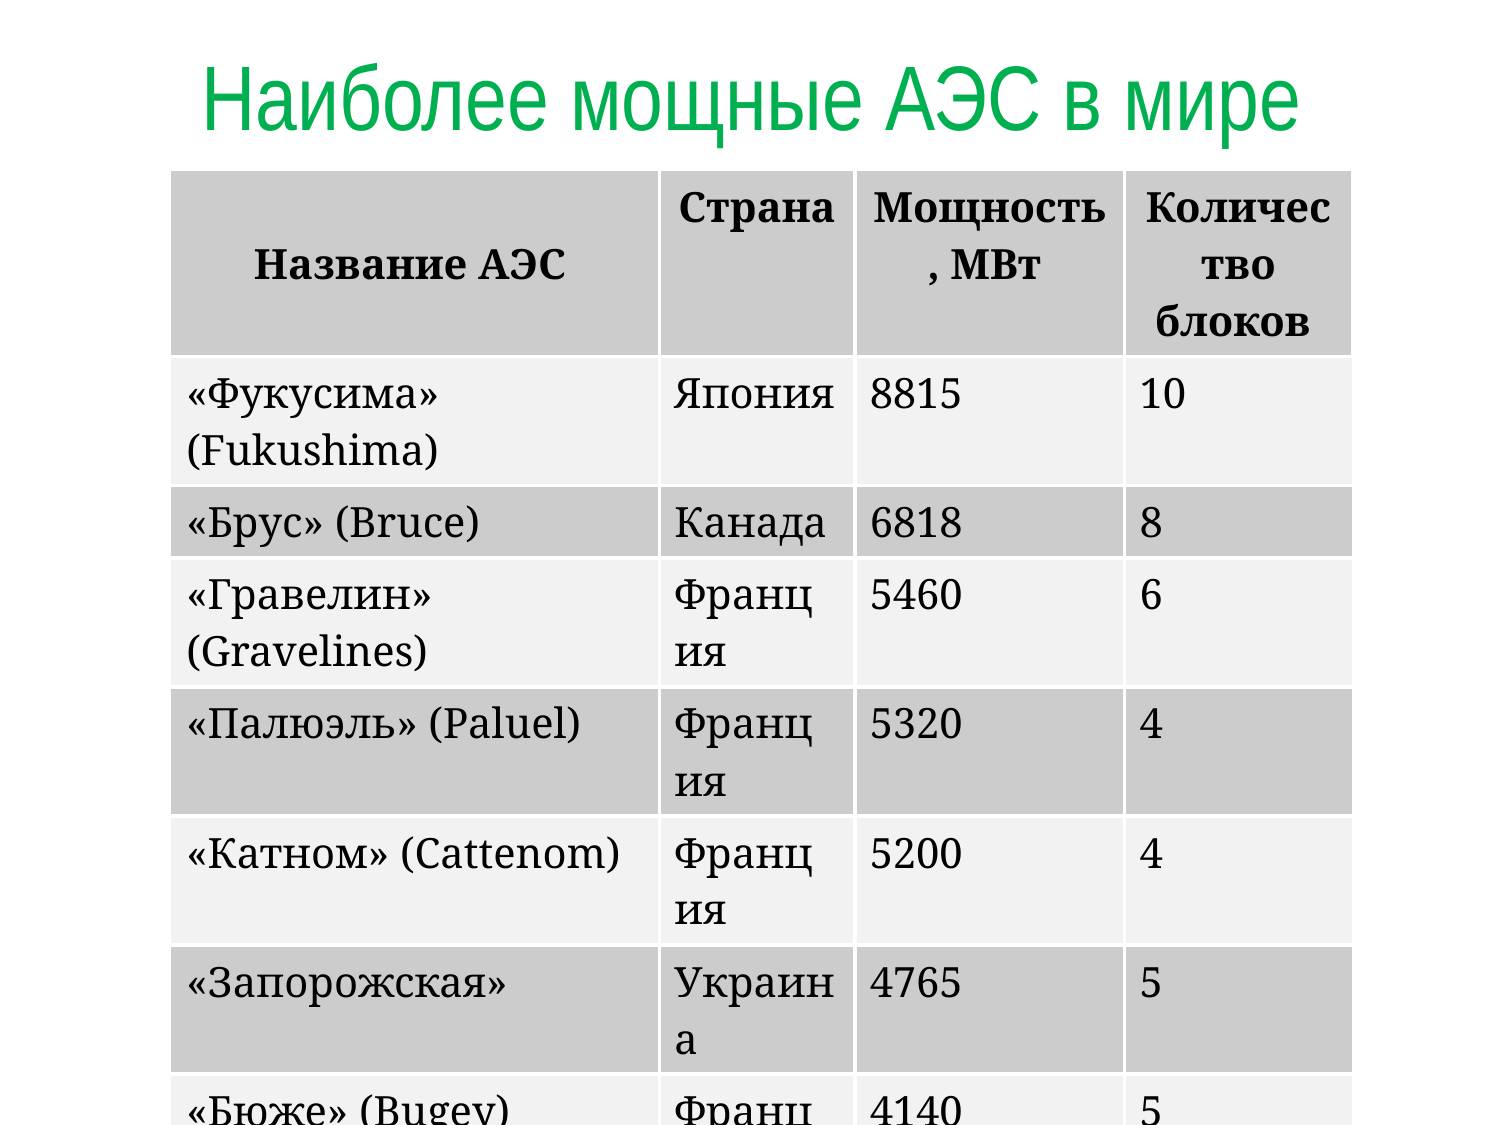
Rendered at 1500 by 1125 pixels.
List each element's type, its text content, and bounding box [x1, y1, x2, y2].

table_cell «Запорожская» [171, 947, 658, 1072]
table_cell 10 [1126, 358, 1352, 484]
table_cell Канада [661, 487, 853, 556]
table_cell 4 [1126, 818, 1352, 943]
table_cell 5460 [857, 560, 1123, 685]
table_cell 5 [1126, 1076, 1352, 1125]
table_cell «Брус» (Bruce) [171, 487, 658, 556]
table_cell 6818 [857, 487, 1123, 556]
table_cell «Катном» (Cattenom) [171, 818, 658, 943]
table_cell Франция [661, 560, 853, 685]
table_cell 6 [1126, 560, 1352, 685]
table_cell Франция [661, 1076, 853, 1125]
table_cell Франция [661, 818, 853, 943]
table_header Количество блоков [1126, 171, 1351, 355]
table_cell 4140 [857, 1076, 1123, 1125]
table_cell Франция [661, 689, 853, 814]
table_cell 4765 [857, 947, 1123, 1072]
table_cell 5 [1126, 947, 1352, 1072]
table_cell «Палюэль» (Paluel) [171, 689, 658, 814]
table_cell 5200 [857, 818, 1123, 943]
table_cell «Фукусима» (Fukushima) [171, 358, 658, 484]
table_header Название АЭС [171, 171, 658, 355]
table_cell 5320 [857, 689, 1123, 814]
table_cell «Бюже» (Bugey) [171, 1076, 658, 1125]
table_header Мощность, МВт [857, 171, 1123, 355]
table_cell Япония [661, 358, 853, 484]
table_cell 8815 [857, 358, 1123, 484]
table_header Страна [661, 171, 853, 355]
table_cell 4 [1126, 689, 1352, 814]
table_cell «Гравелин» (Gravelines) [171, 560, 658, 685]
title Наиболее мощные АЭС в мире [76, 0, 1427, 188]
table_cell Украина [661, 947, 853, 1072]
table_cell 8 [1126, 487, 1352, 556]
